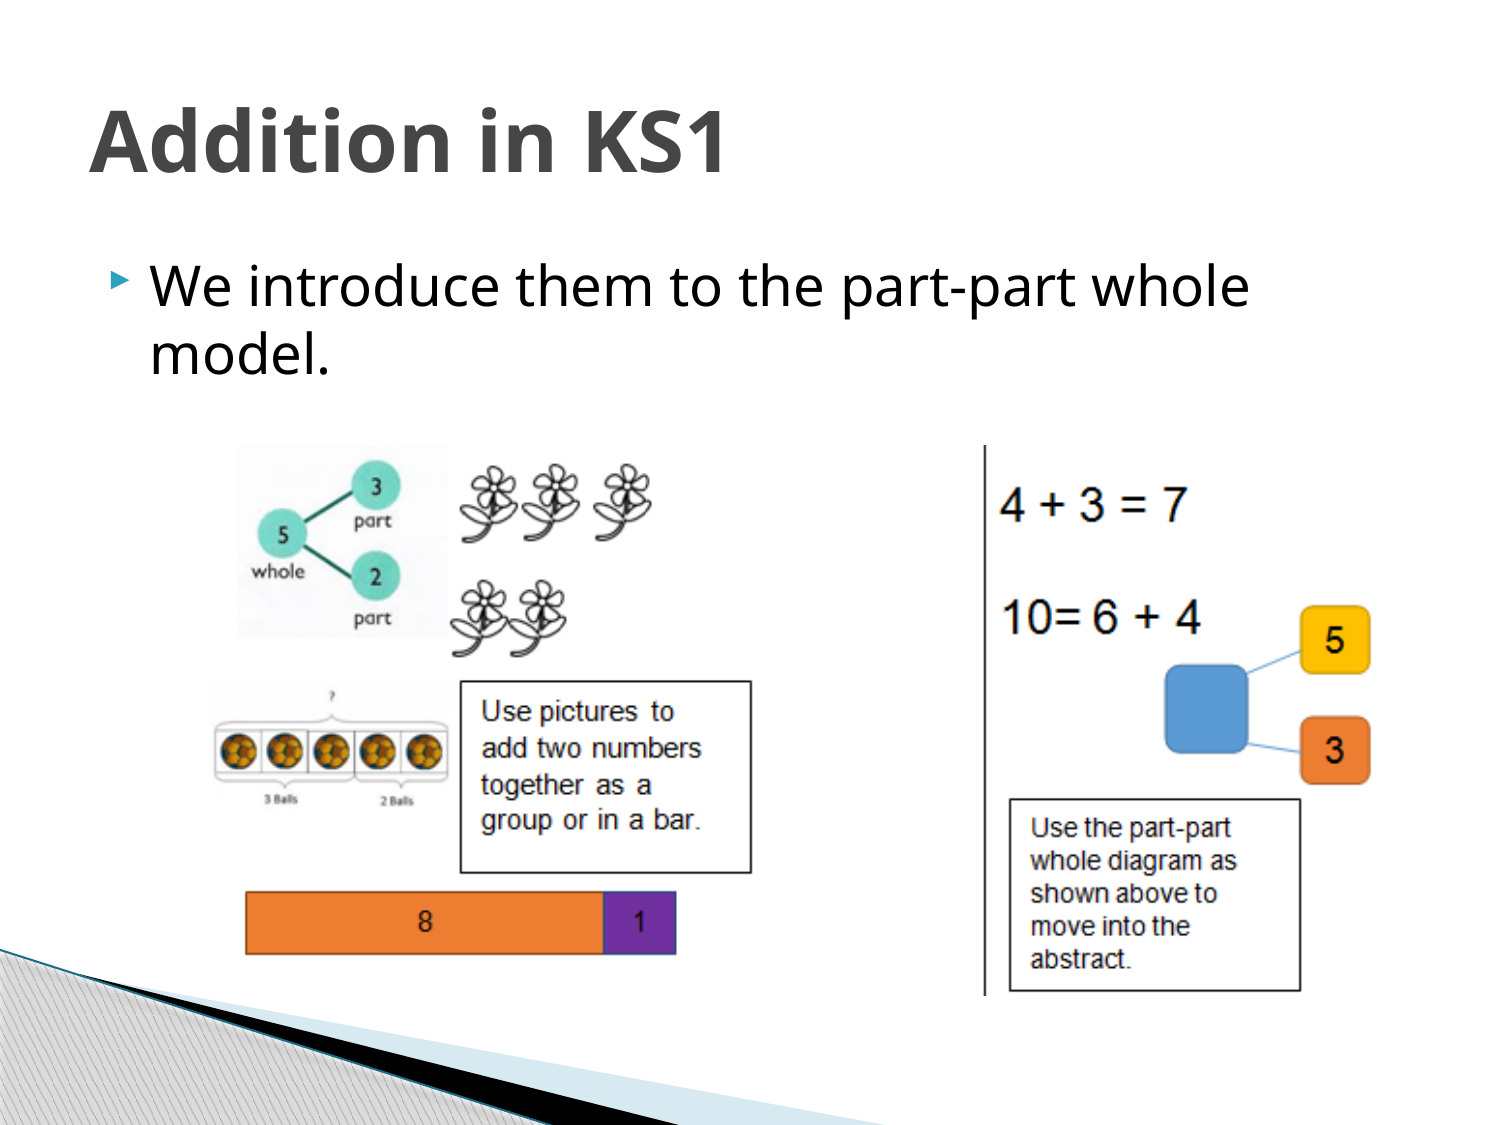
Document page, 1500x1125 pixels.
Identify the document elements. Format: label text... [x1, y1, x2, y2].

title Addition in KS1 [75, 45, 1425, 233]
picture [207, 445, 1377, 997]
list We introduce them to the part-part whole model. [75, 243, 1425, 986]
